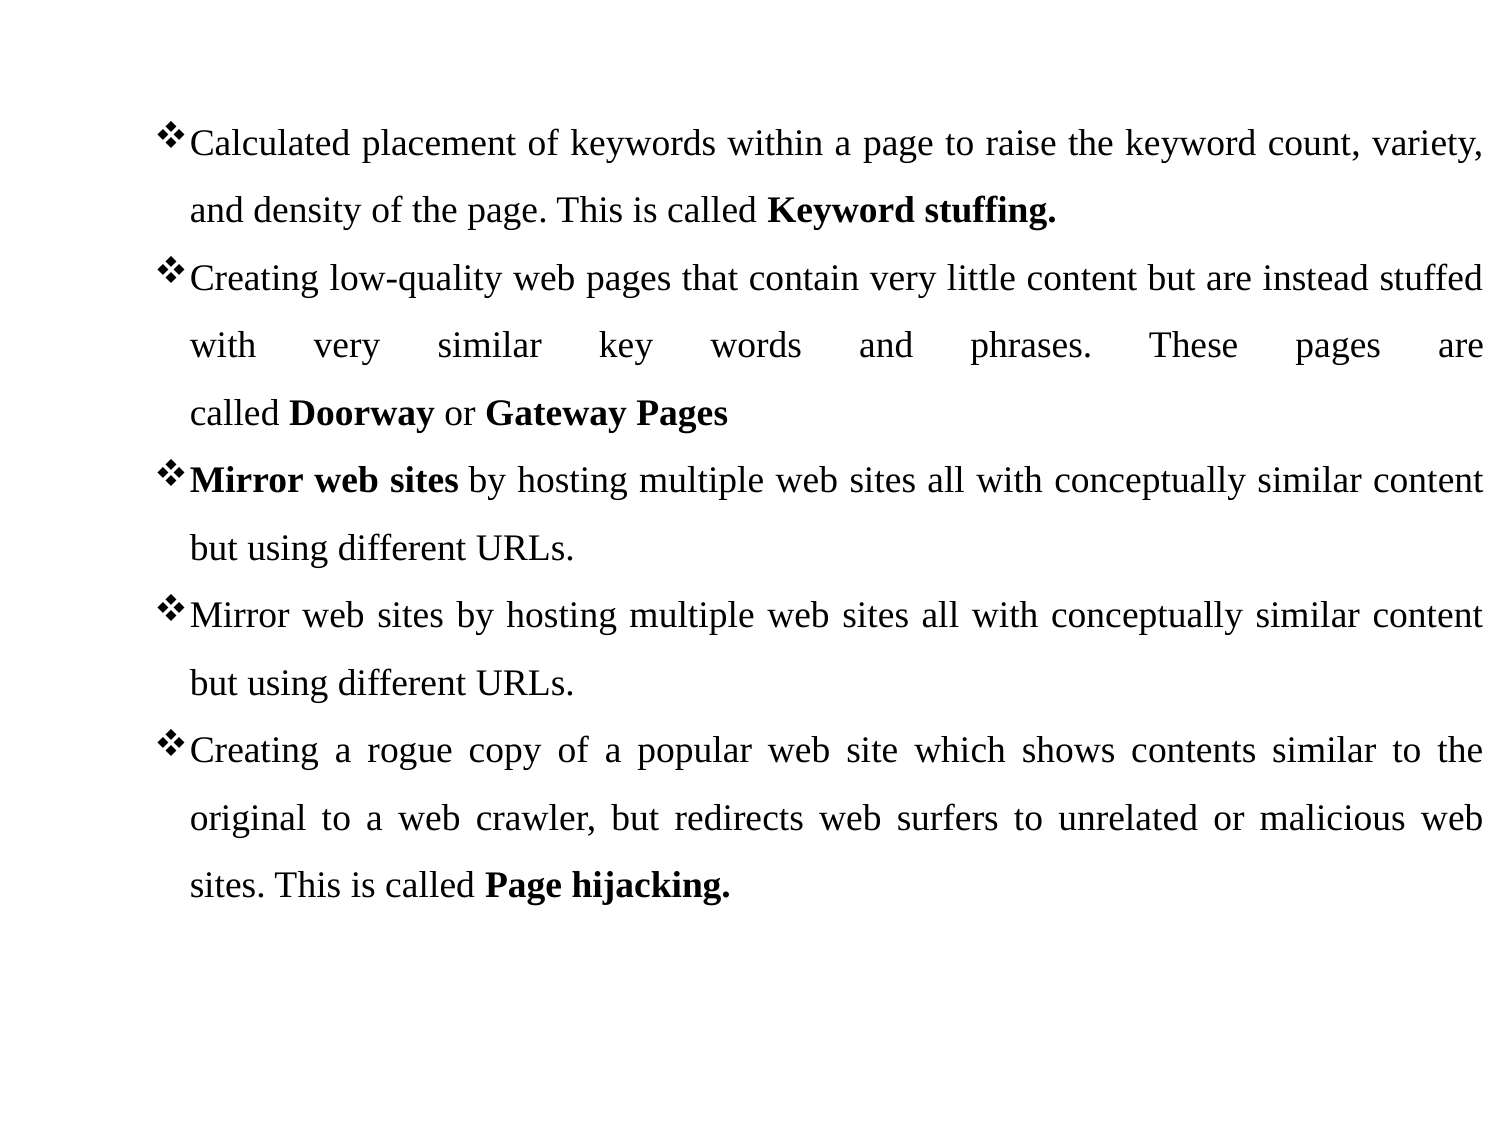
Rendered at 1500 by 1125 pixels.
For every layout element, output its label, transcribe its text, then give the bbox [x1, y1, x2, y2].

text_box Calculated placement of keywords within a page to raise the keyword count, variety, and density of the page. This is called Keyword stuffing. Creating low-quality web pages that contain very little content but are instead stuffed with very similar key words and phrases. These pages are called Doorway or Gateway Pages Mirror web sites by hosting multiple web sites all with conceptually similar content but using different URLs. Mirror web sites by hosting multiple web sites all with conceptually similar content but using different URLs. Creating a rogue copy of a popular web site which shows contents similar to the original to a web crawler, but redirects web surfers to unrelated or malicious web sites. This is called Page hijacking. [24, 87, 1500, 1025]
